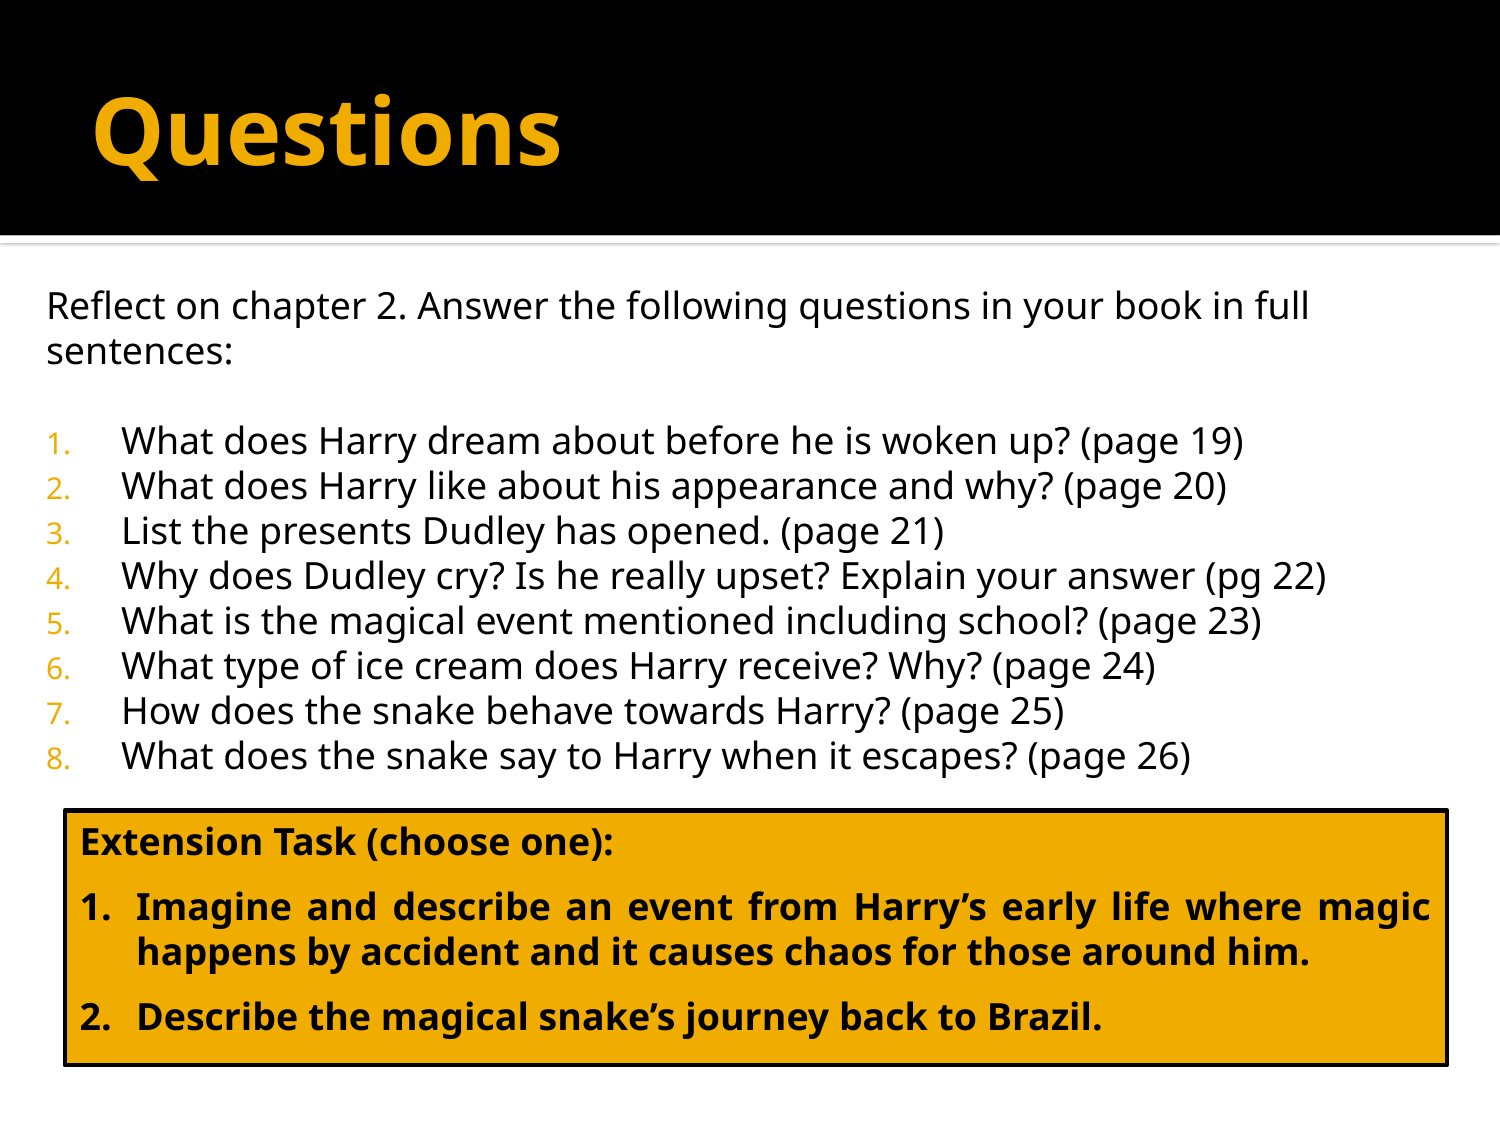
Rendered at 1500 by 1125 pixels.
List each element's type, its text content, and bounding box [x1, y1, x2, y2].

title Questions [75, 25, 1425, 231]
text_box Extension Task (choose one): Imagine and describe an event from Harry’s early life where magic happens by accident and it causes chaos for those around him. Describe the magical snake’s journey back to Brazil. [64, 810, 1447, 1066]
list Reflect on chapter 2. Answer the following questions in your book in full sentences: What does Harry dream about before he is woken up? (page 19) What does Harry like about his appearance and why? (page 20) List the presents Dudley has opened. (page 21) Why does Dudley cry? Is he really upset? Explain your answer (pg 22) What is the magical event mentioned including school? (page 23) What type of ice cream does Harry receive? Why? (page 24) How does the snake behave towards Harry? (page 25) What does the snake say to Harry when it escapes? (page 26) [17, 267, 1483, 1071]
